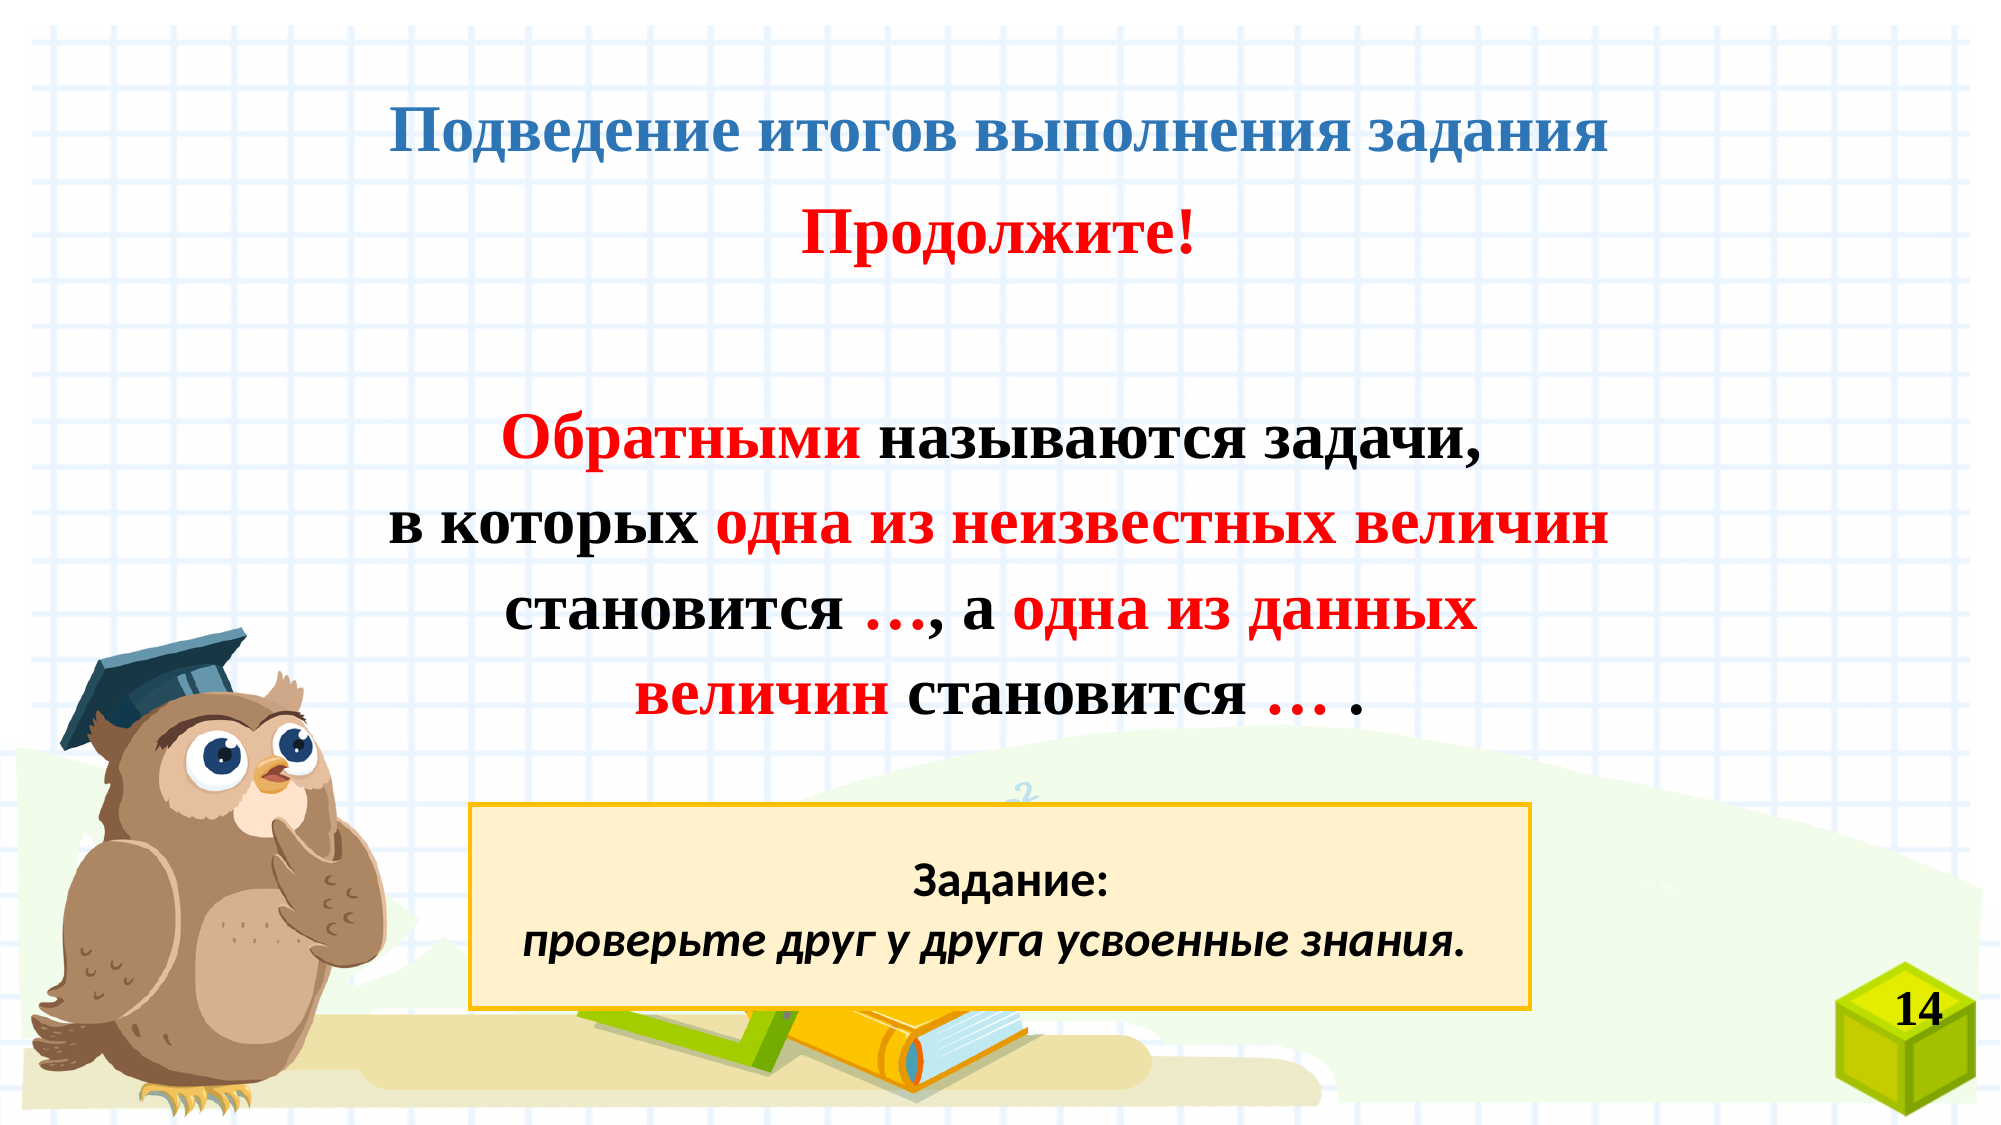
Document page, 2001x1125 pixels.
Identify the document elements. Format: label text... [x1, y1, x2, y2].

picture [0, 0, 2001, 1125]
text_box [74, 53, 1814, 159]
text_box Задание: проверьте друг у друга усвоенные знания. [469, 804, 1530, 1009]
text_box Подведение итогов выполнения задания Продолжите! Обратными называются задачи, в которых одна из неизвестных величин становится …, а одна из данных величин становится … . [255, 72, 1745, 736]
